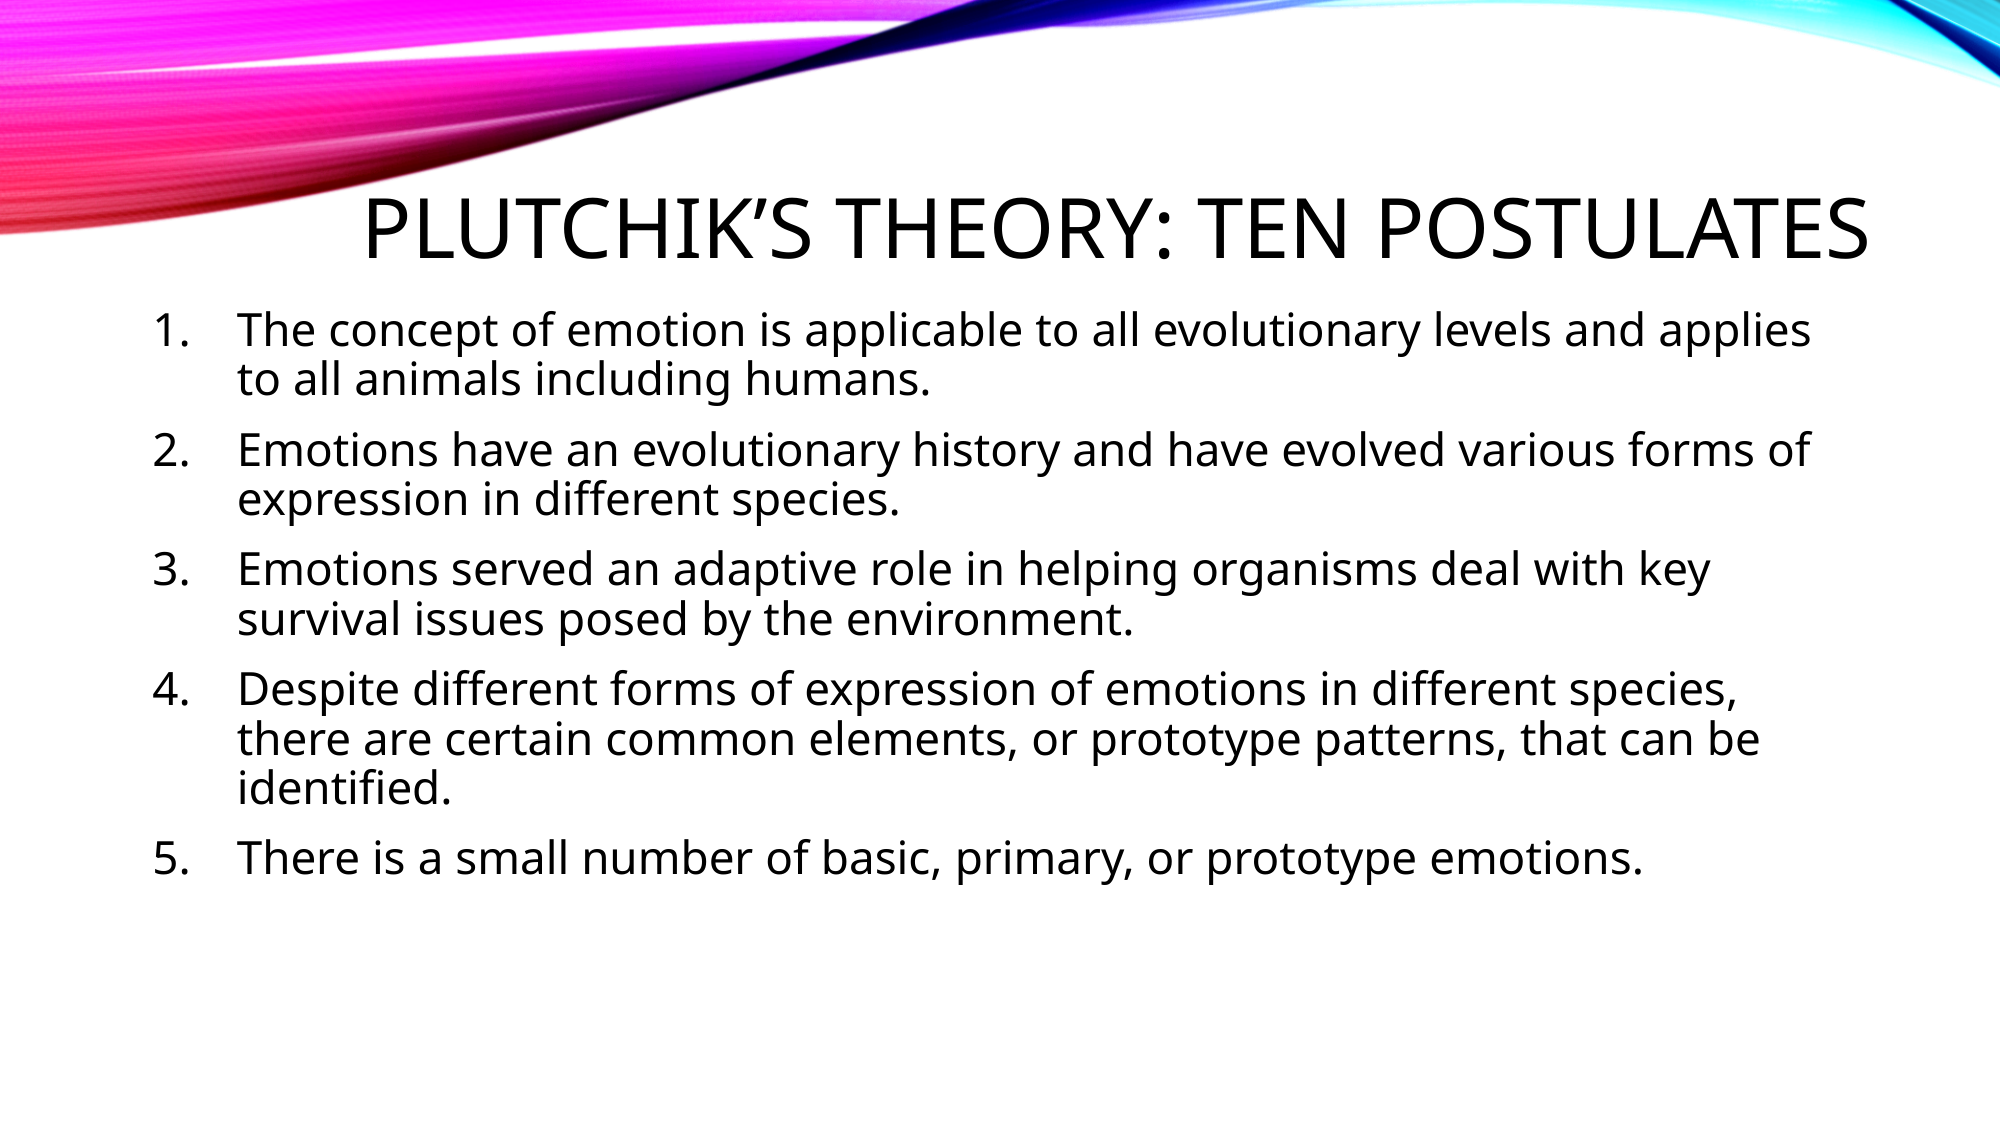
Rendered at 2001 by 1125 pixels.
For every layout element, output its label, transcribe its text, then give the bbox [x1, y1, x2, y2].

picture [0, 0, 2000, 237]
list The concept of emotion is applicable to all evolutionary levels and applies to all animals including humans. Emotions have an evolutionary history and have evolved various forms of expression in different species. Emotions served an adaptive role in helping organisms deal with key survival issues posed by the environment. Despite different forms of expression of emotions in different species, there are certain common elements, or prototype patterns, that can be identified. There is a small number of basic, primary, or prototype emotions. [137, 299, 1863, 1088]
picture [1910, 0, 2000, 45]
title Plutchik’s Theory: Ten Postulates [341, 125, 1888, 338]
picture [1890, 0, 2000, 75]
